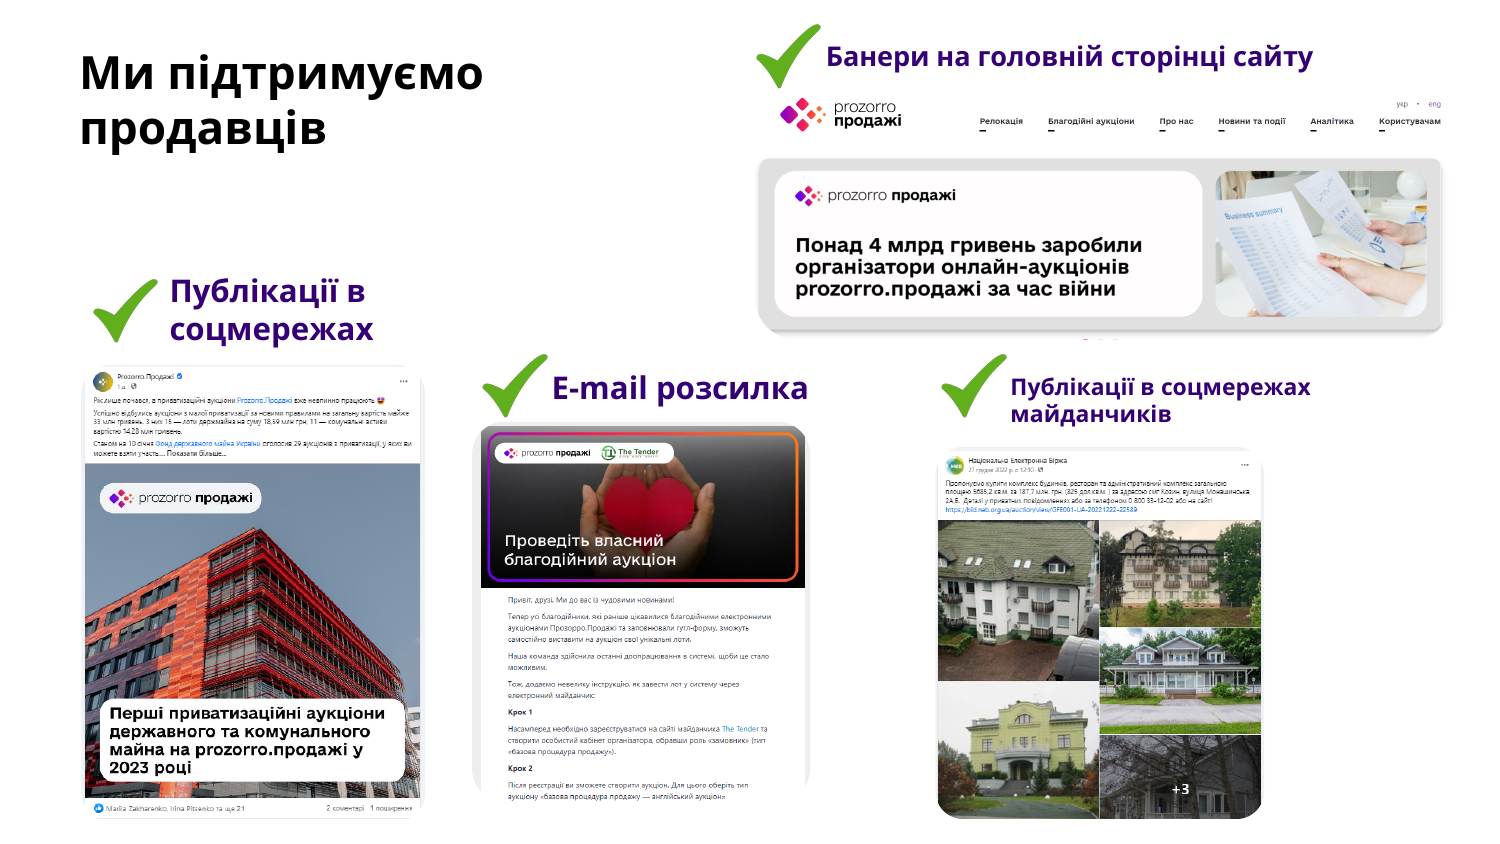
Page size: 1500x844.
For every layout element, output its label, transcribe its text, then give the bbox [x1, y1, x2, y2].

text_box Ми підтримуємо продавців [79, 43, 599, 165]
text_box Публікації в соцмережах майданчиків [1010, 372, 1355, 493]
picture [935, 446, 1265, 820]
picture [86, 272, 164, 348]
picture [749, 18, 1454, 340]
text_box E-mail розсилка [557, 368, 881, 403]
picture [80, 364, 426, 823]
text_box Банери на головній сторінці сайту [831, 39, 1500, 114]
picture [935, 348, 1012, 424]
picture [471, 348, 811, 802]
text_box Публікації в соцмережах [169, 271, 437, 350]
